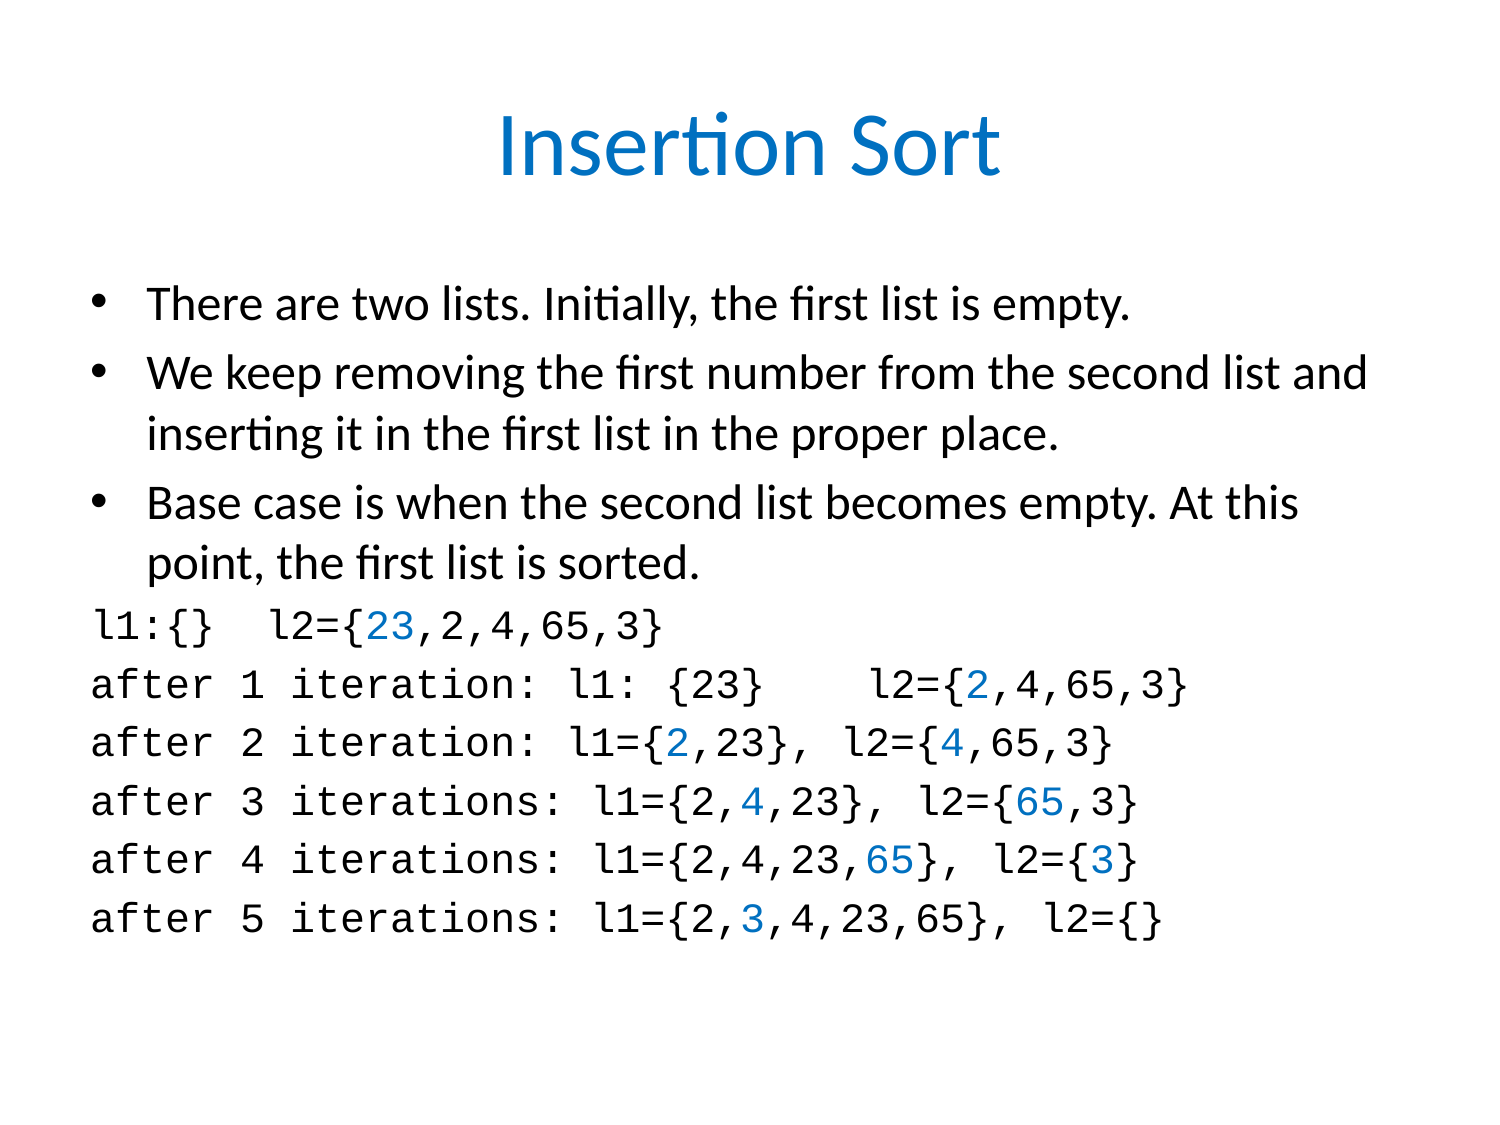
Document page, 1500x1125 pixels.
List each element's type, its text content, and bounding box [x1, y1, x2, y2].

list There are two lists. Initially, the first list is empty. We keep removing the first number from the second list and inserting it in the first list in the proper place. Base case is when the second list becomes empty. At this point, the first list is sorted. l1:{} l2={23,2,4,65,3} after 1 iteration: l1: {23} l2={2,4,65,3} after 2 iteration: l1={2,23}, l2={4,65,3} after 3 iterations: l1={2,4,23}, l2={65,3} after 4 iterations: l1={2,4,23,65}, l2={3} after 5 iterations: l1={2,3,4,23,65}, l2={} [75, 262, 1425, 1005]
title Insertion Sort [75, 45, 1425, 233]
